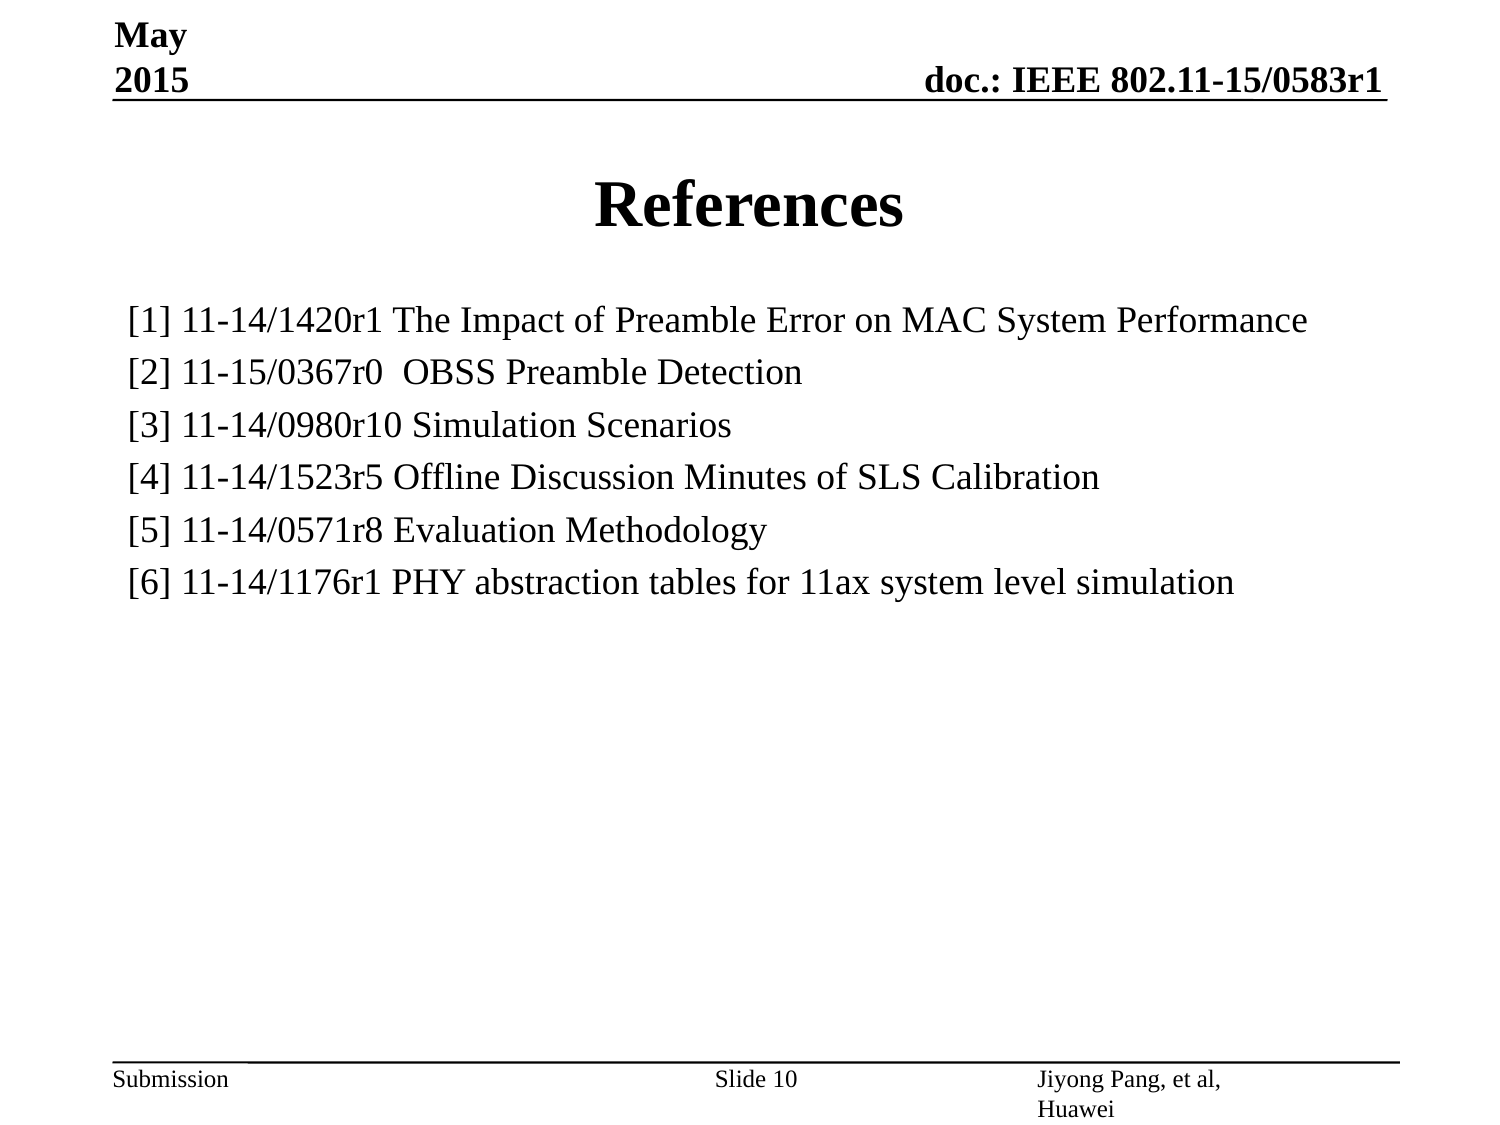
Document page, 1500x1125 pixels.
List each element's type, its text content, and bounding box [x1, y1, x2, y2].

list [1] 11-14/1420r1 The Impact of Preamble Error on MAC System Performance [2] 11-15/0367r0 OBSS Preamble Detection [3] 11-14/0980r10 Simulation Scenarios [4] 11-14/1523r5 Offline Discussion Minutes of SLS Calibration [5] 11-14/0571r8 Evaluation Methodology [6] 11-14/1176r1 PHY abstraction tables for 11ax system level simulation [112, 287, 1388, 1013]
footer Jiyong Pang, et al, Huawei Technologies [1037, 1061, 1254, 1093]
title References [112, 112, 1388, 287]
slide_number Slide 10 [712, 1061, 800, 1093]
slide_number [114, 54, 265, 101]
